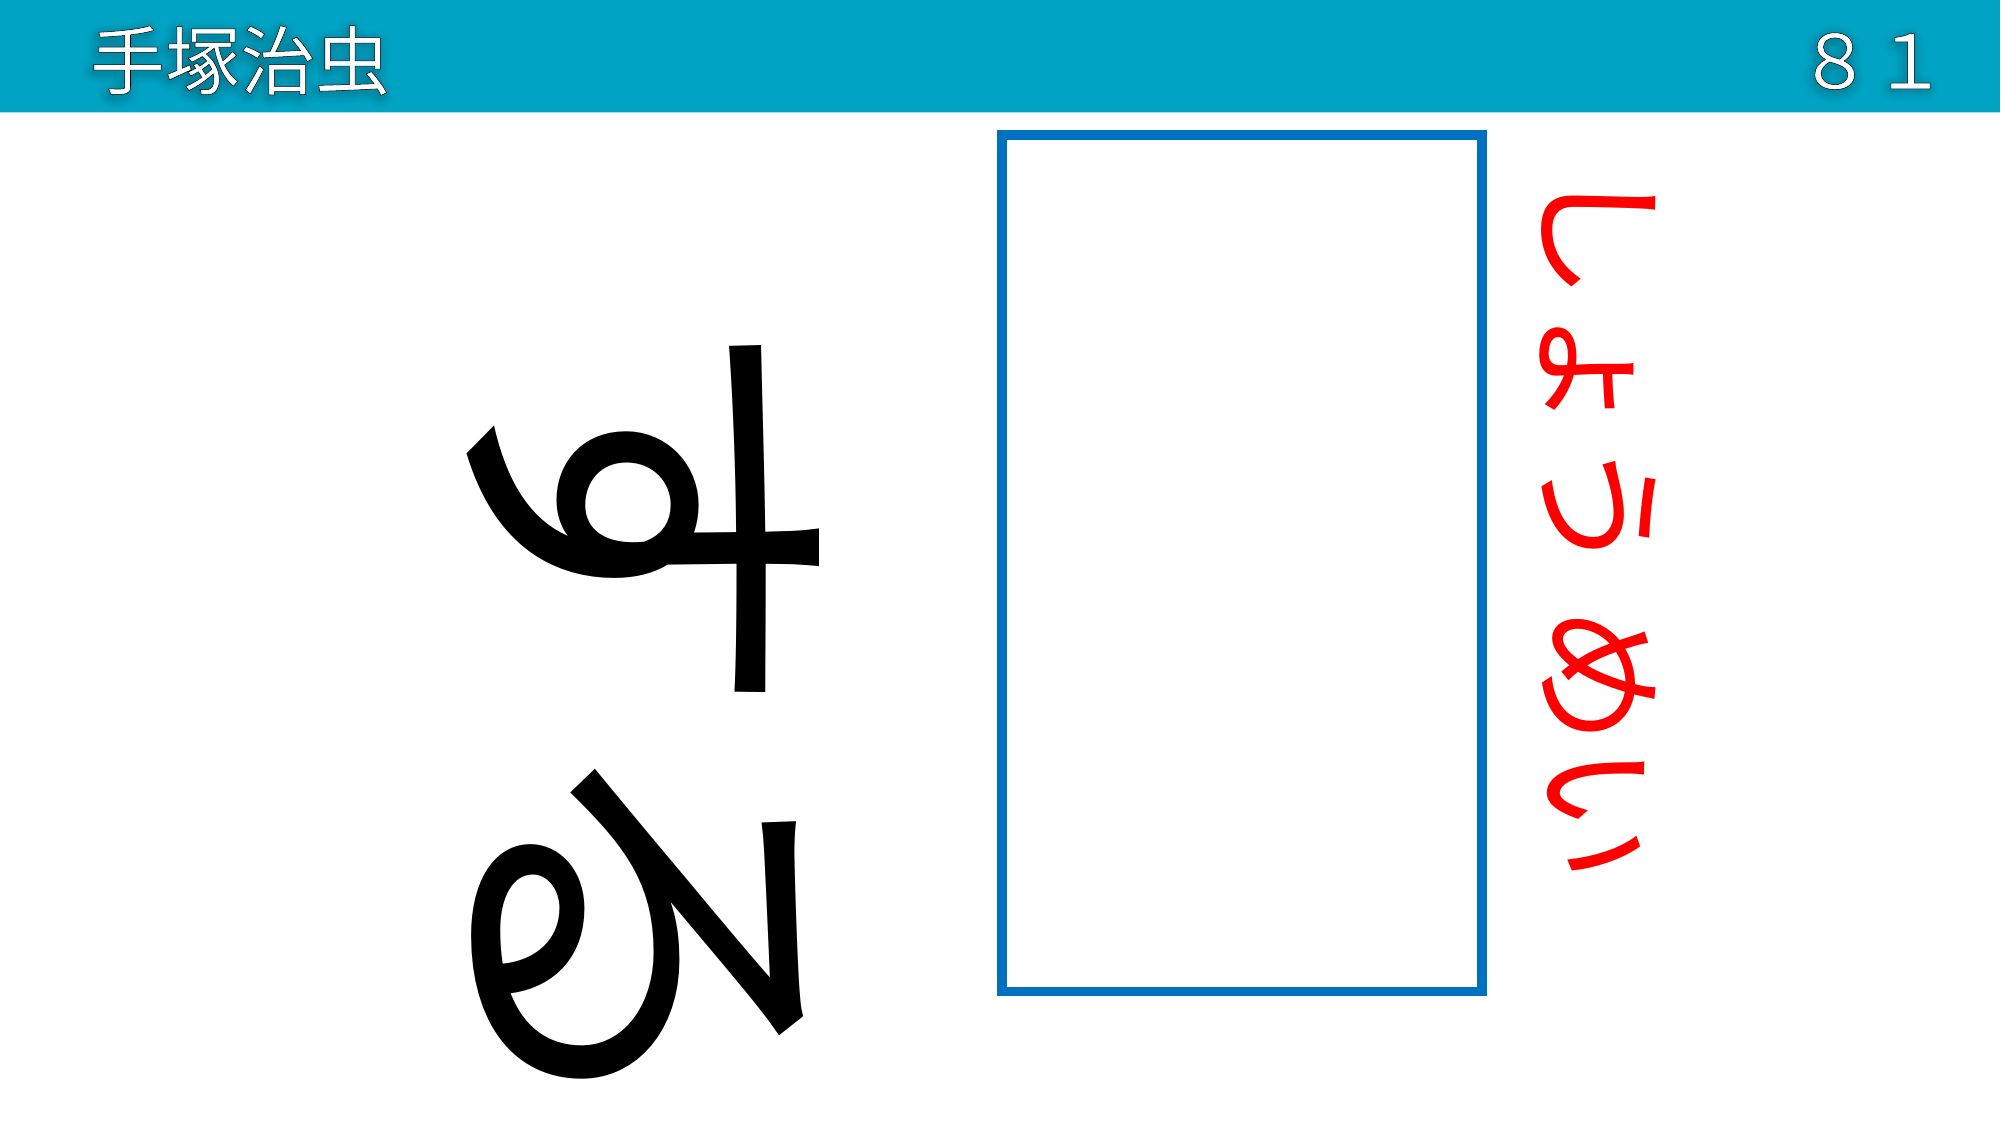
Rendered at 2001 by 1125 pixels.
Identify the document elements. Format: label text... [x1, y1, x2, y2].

text_box ８１ [1782, 6, 1963, 112]
text_box 証明 [965, 148, 1501, 1079]
text_box する [378, 290, 914, 1125]
text_box 手塚治虫 [75, 6, 646, 112]
text_box [0, 0, 2000, 113]
text_box [1001, 134, 1483, 992]
text_box しょう めい [1496, 149, 1693, 928]
